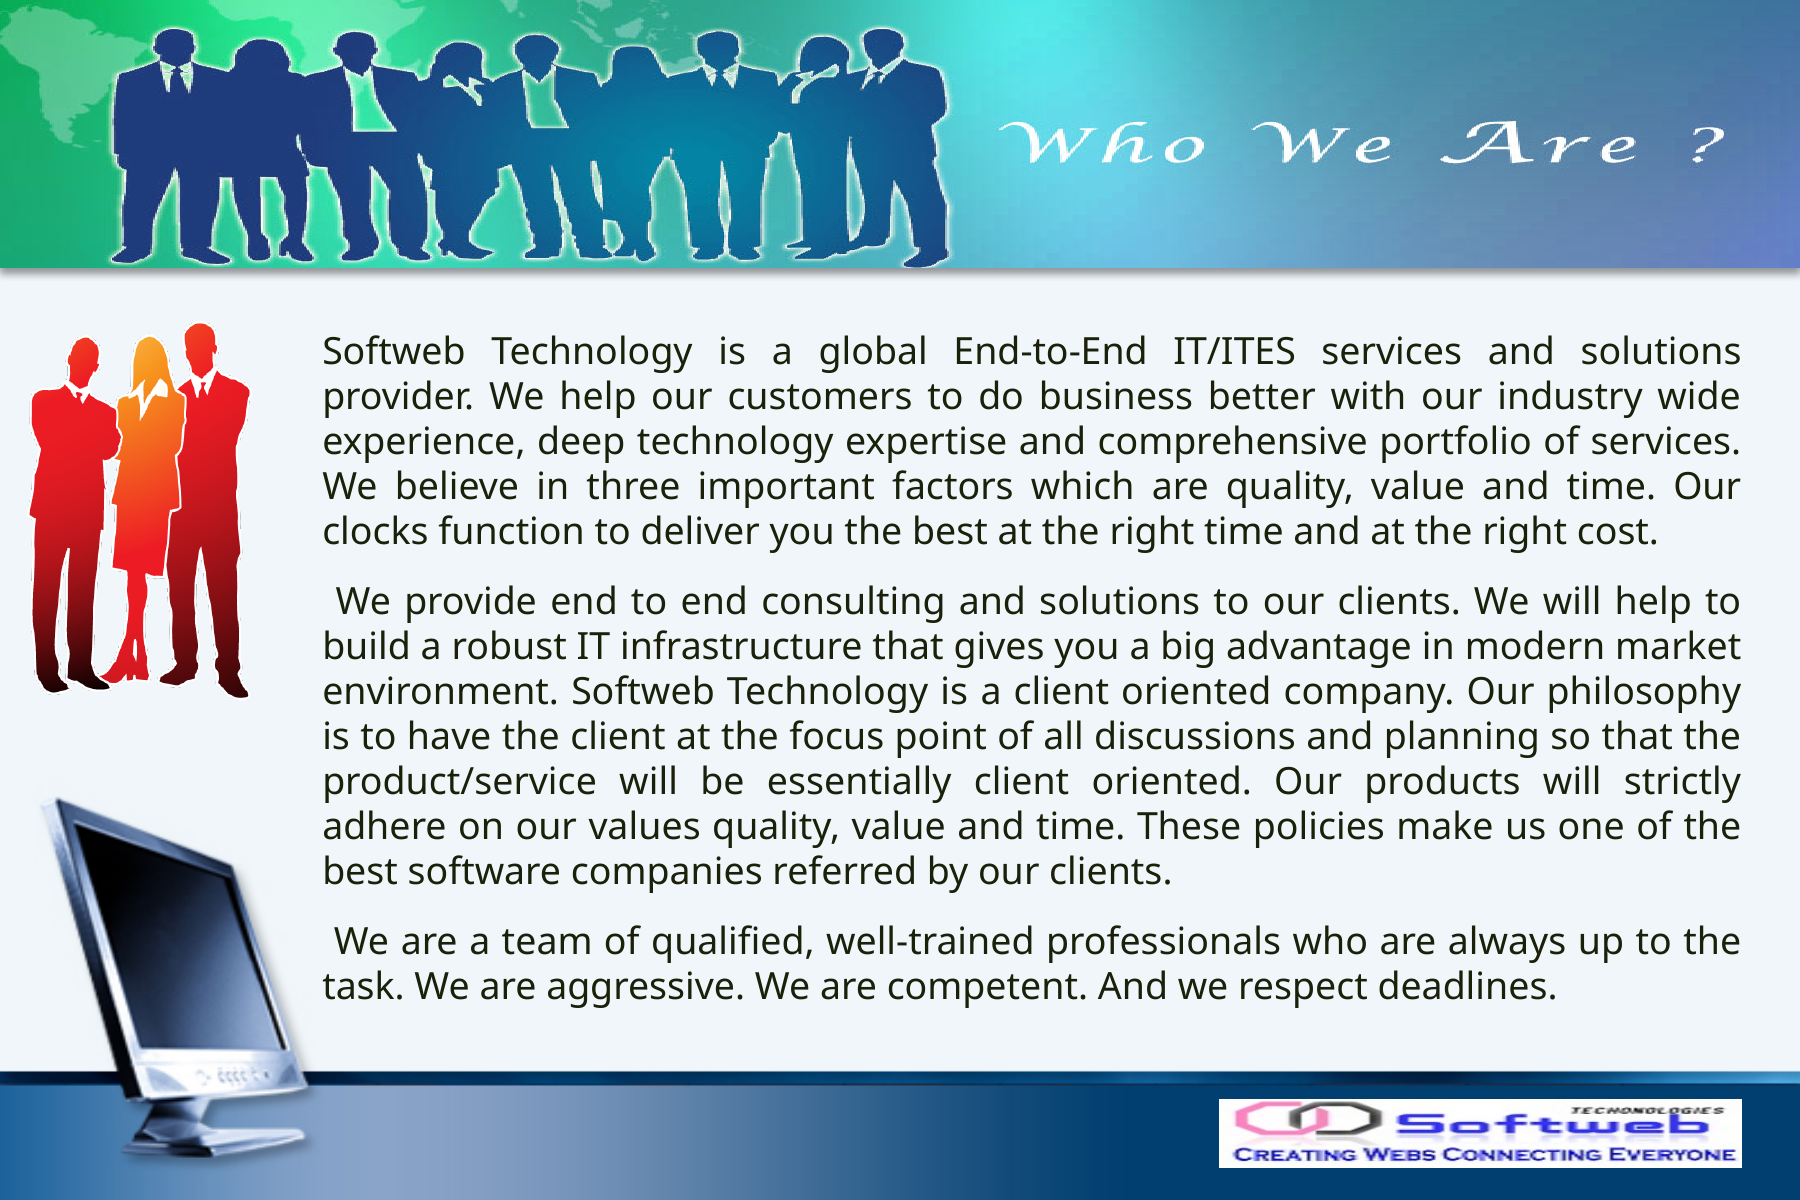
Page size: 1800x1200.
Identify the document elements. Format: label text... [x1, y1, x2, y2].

picture [0, 0, 1800, 1200]
text_box Softweb Technology is a global End-to-End IT/ITES services and solutions provider. We help our customers to do business better with our industry wide experience, deep technology expertise and comprehensive portfolio of services. We believe in three important factors which are quality, value and time. Our clocks function to deliver you the best at the right time and at the right cost. We provide end to end consulting and solutions to our clients. We will help to build a robust IT infrastructure that gives you a big advantage in modern market environment. Softweb Technology is a client oriented company. Our philosophy is to have the client at the focus point of all discussions and planning so that the product/service will be essentially client oriented. Our products will strictly adhere on our values quality, value and time. These policies make us one of the best software companies referred by our clients. We are a team of qualified, well-trained professionals who are always up to the task. We are aggressive. We are competent. And we respect deadlines. [307, 319, 1758, 1015]
